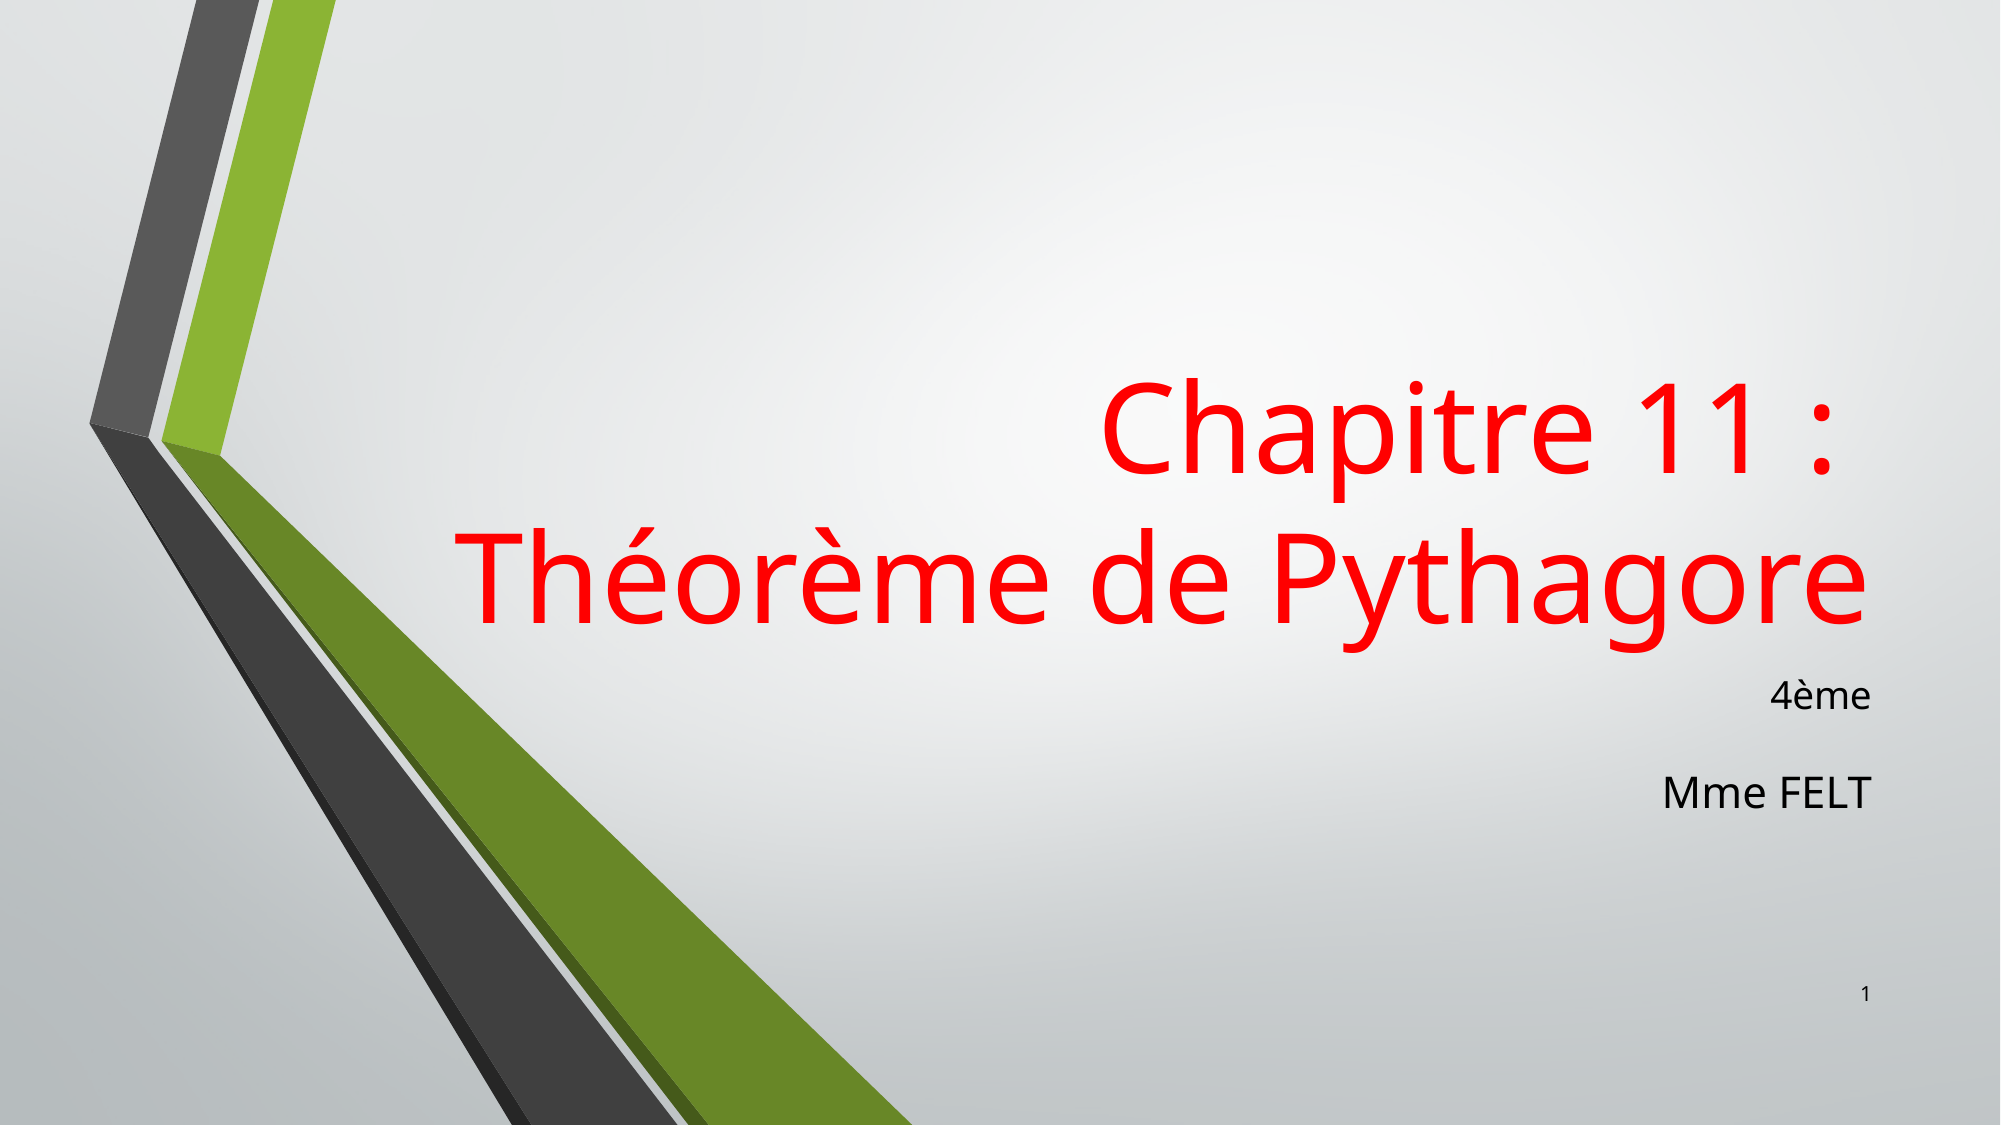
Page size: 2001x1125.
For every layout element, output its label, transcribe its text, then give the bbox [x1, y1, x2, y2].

title Chapitre 11 : Théorème de Pythagore [350, 226, 1887, 656]
subtitle 4ème Mme FELT [740, 655, 1887, 884]
slide_number 1 [1796, 965, 1887, 1025]
